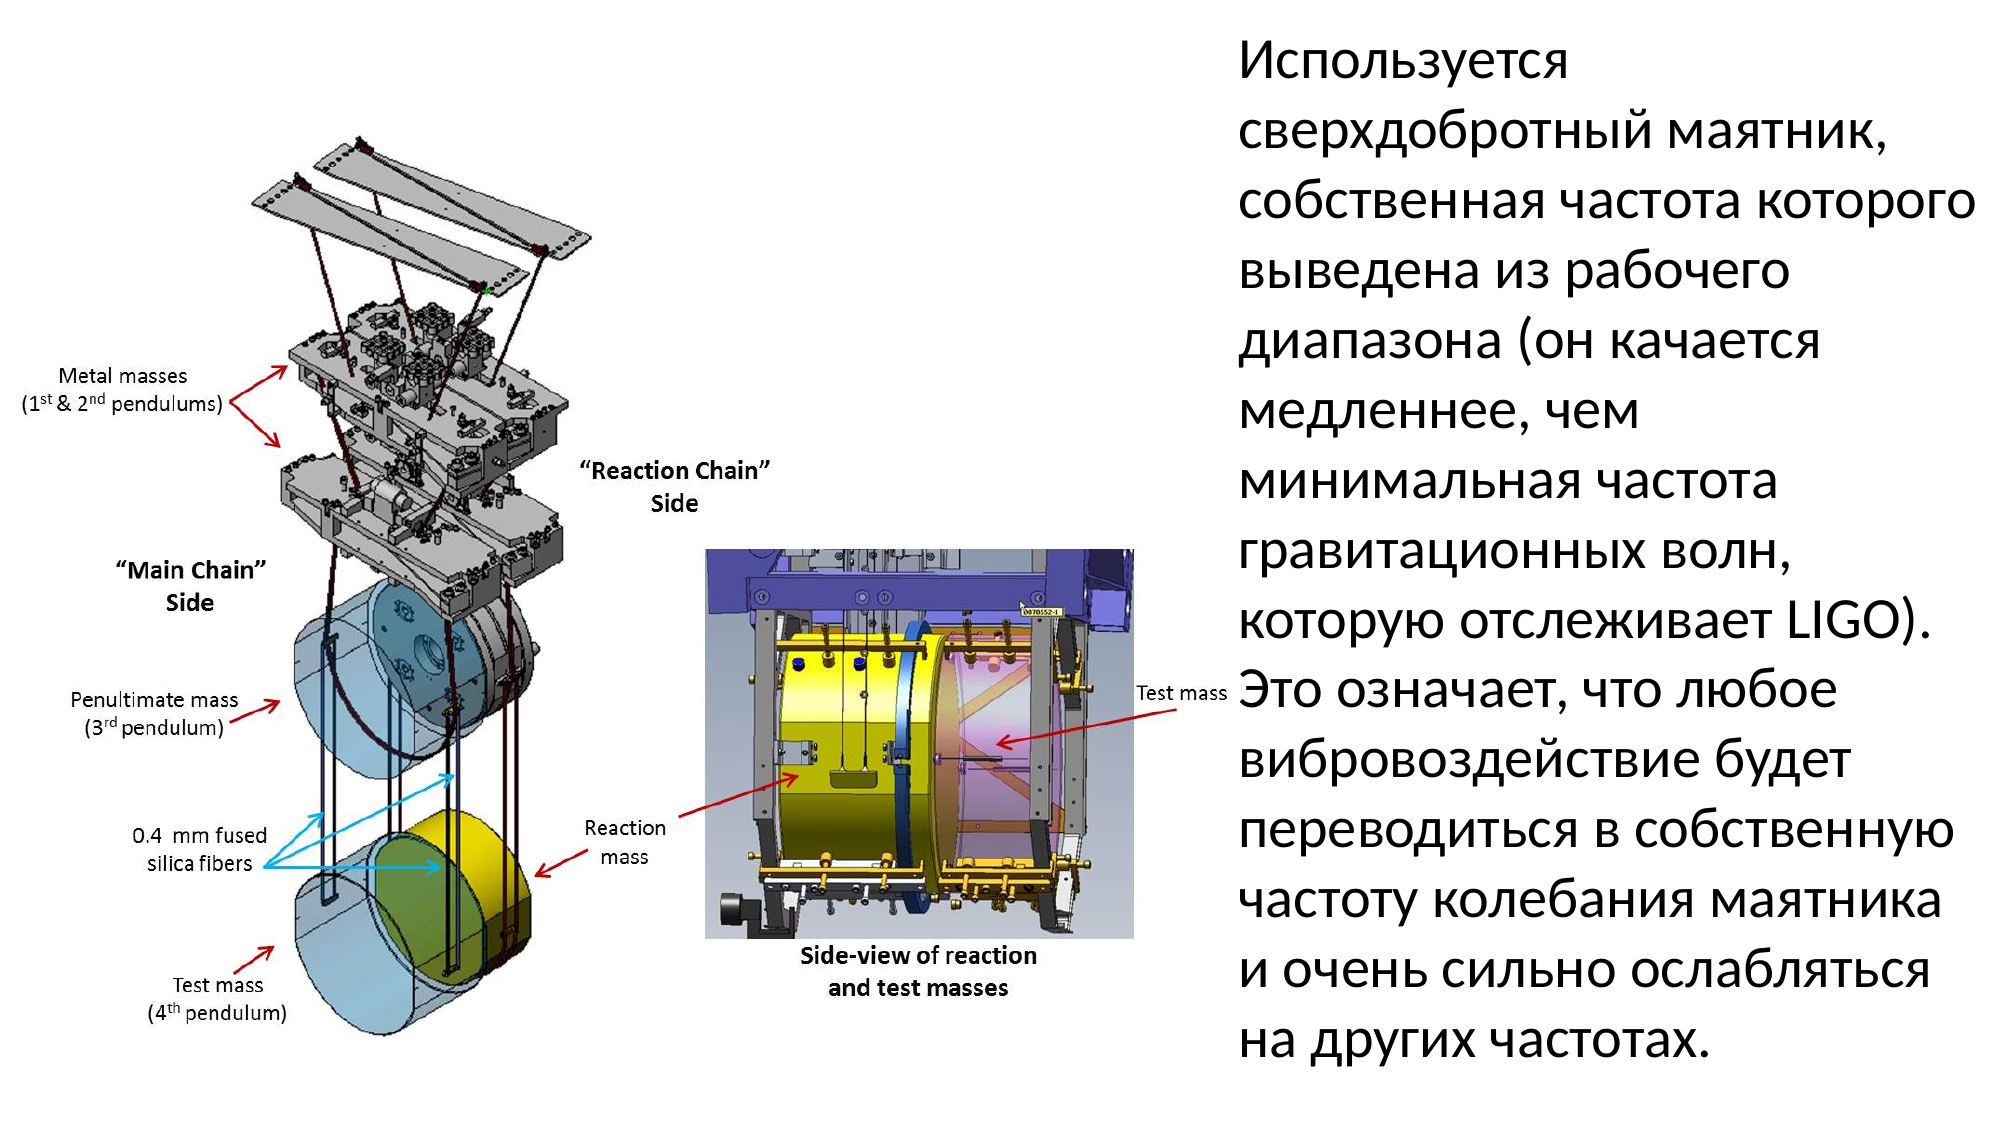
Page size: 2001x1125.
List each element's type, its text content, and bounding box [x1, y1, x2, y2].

text_box Используется сверхдобротный маятник, собственная частота которого выведена из рабочего диапазона (он качается медленнее, чем минимальная частота гравитационных волн, которую отслеживает LIGO). Это означает, что любое вибровоздействие будет переводиться в собственную частоту колебания маятника и очень сильно ослабляться на других частотах. [1223, 12, 2000, 1077]
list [0, 113, 1243, 1058]
